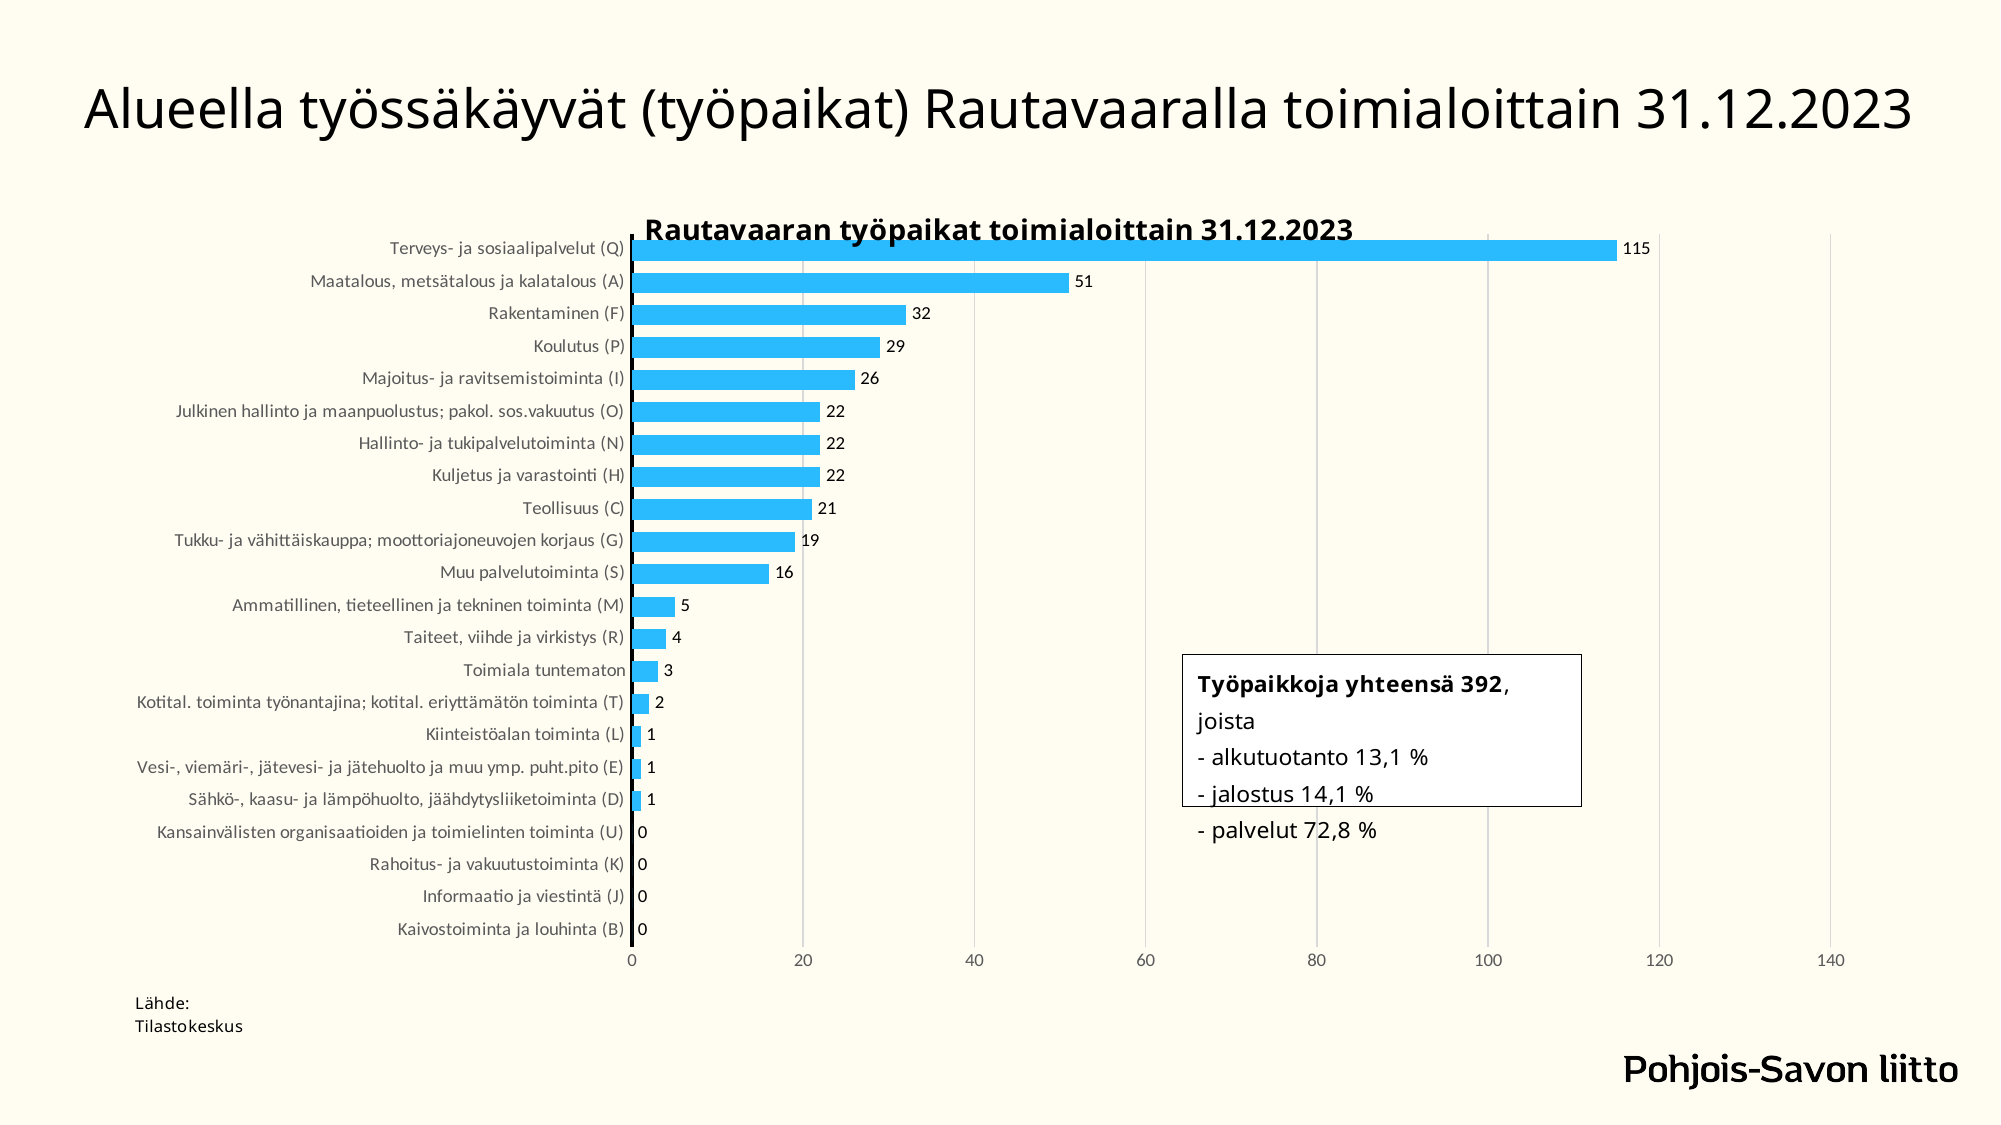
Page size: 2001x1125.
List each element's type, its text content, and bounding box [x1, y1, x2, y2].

picture [1600, 1038, 1981, 1106]
chart [120, 177, 1880, 1033]
title Alueella työssäkäyvät (työpaikat) Rautavaaralla toimialoittain 31.12.2023 [0, 1, 2000, 220]
